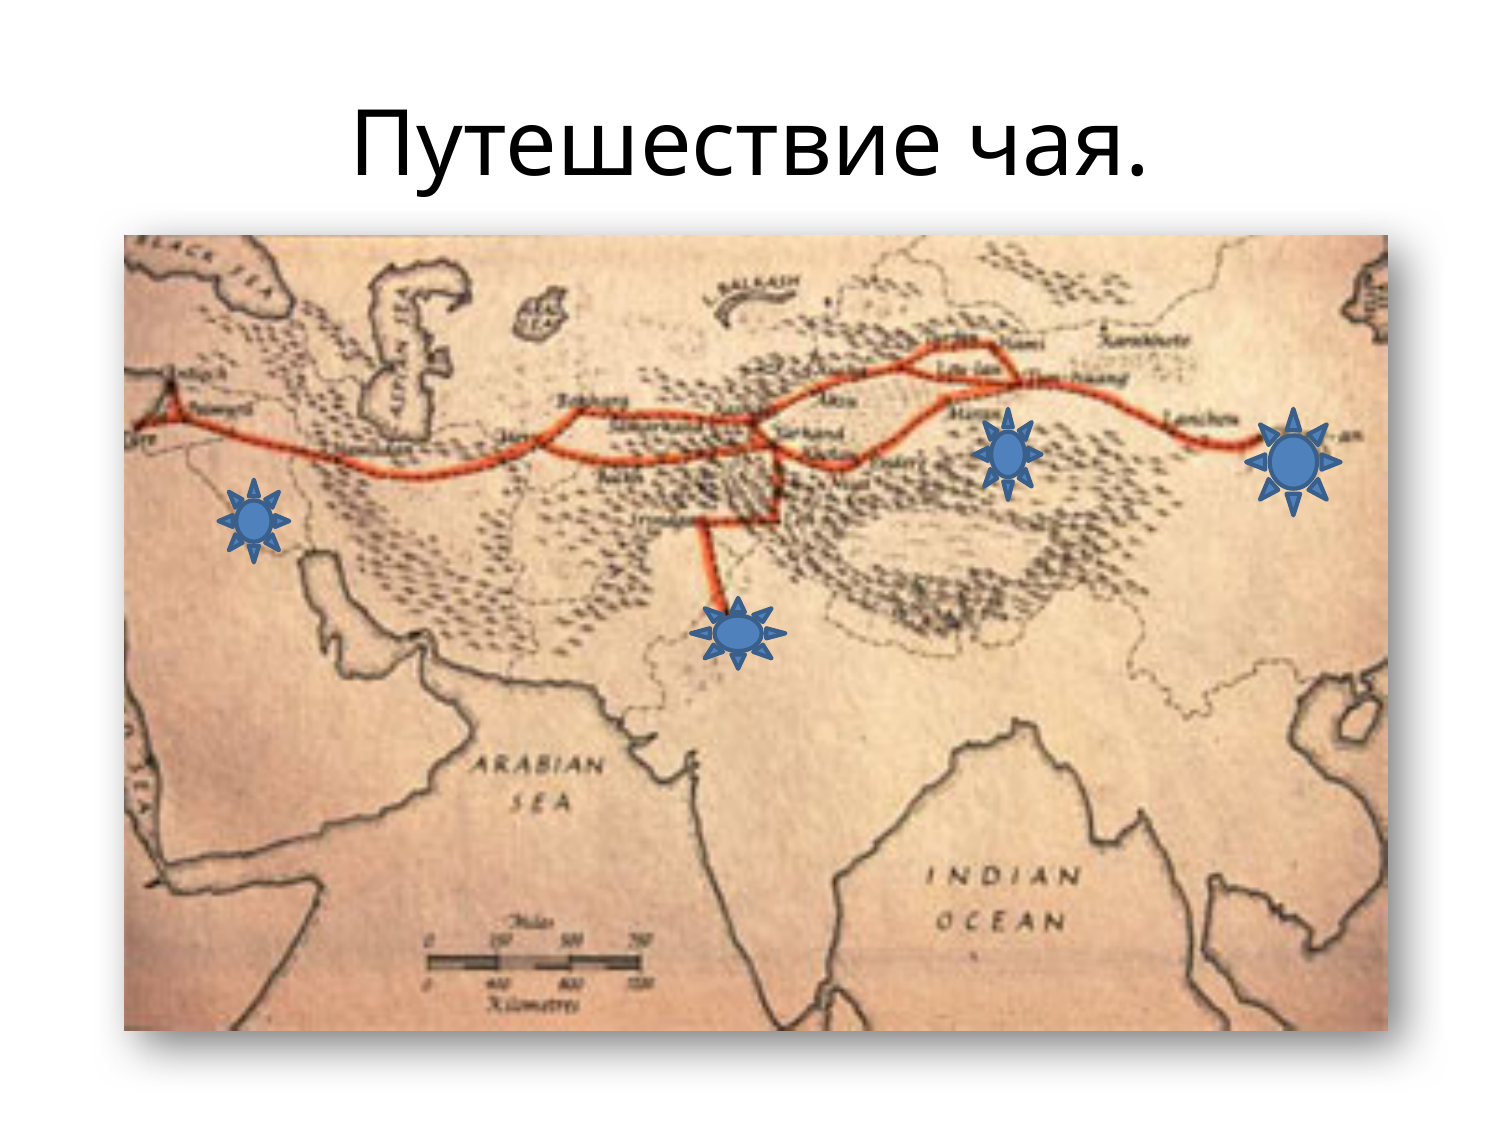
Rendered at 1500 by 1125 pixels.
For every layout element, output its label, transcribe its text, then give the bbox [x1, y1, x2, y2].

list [124, 235, 1388, 1031]
title Путешествие чая. [74, 44, 1426, 233]
